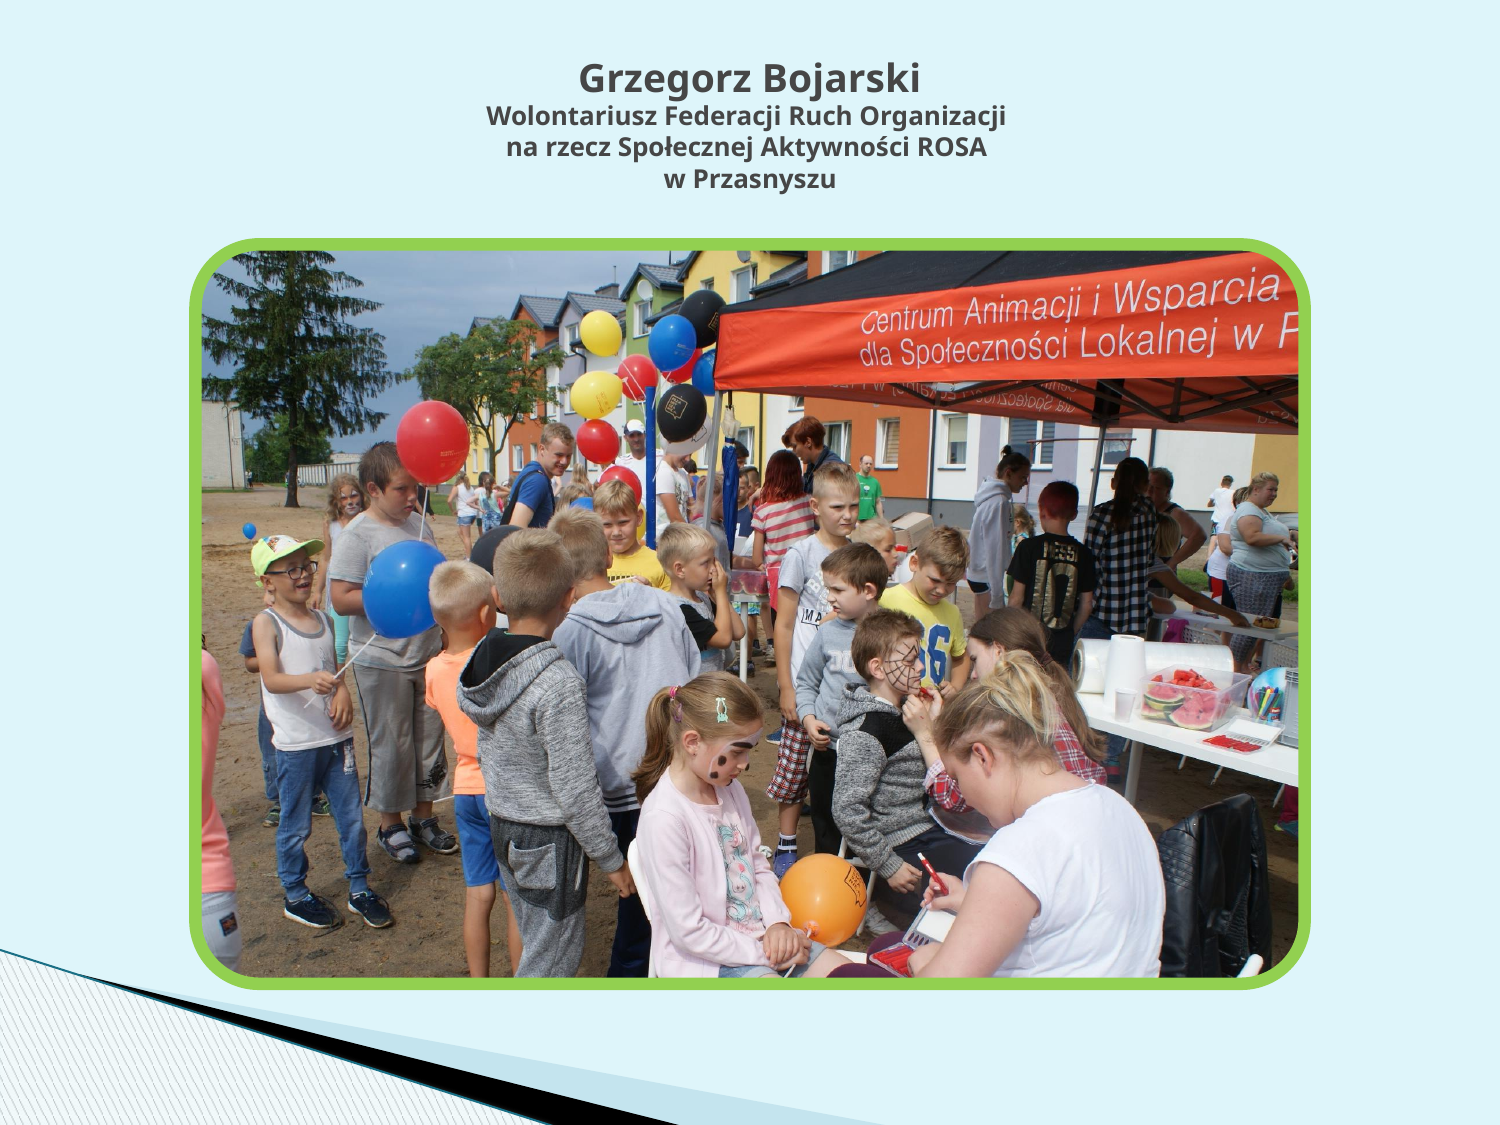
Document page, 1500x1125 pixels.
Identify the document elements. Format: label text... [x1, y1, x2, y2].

title Grzegorz Bojarski Wolontariusz Federacji Ruch Organizacji na rzecz Społecznej Aktywności ROSA w Przasnyszu [75, 45, 1425, 233]
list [195, 243, 1305, 985]
